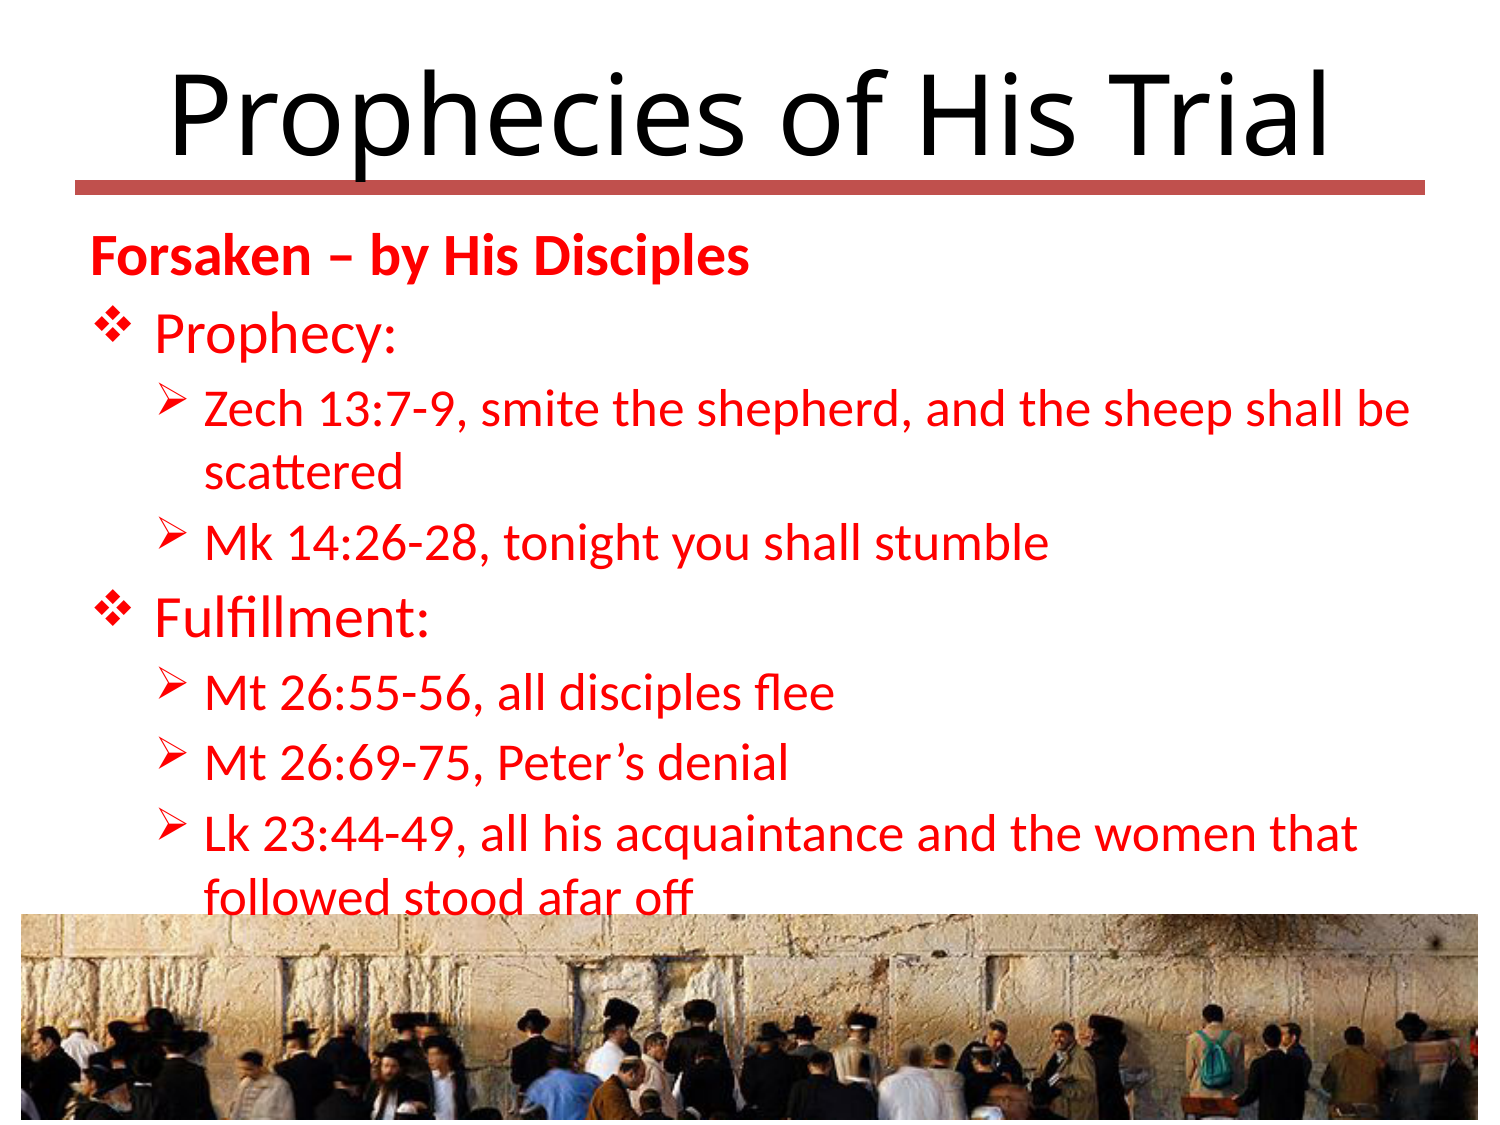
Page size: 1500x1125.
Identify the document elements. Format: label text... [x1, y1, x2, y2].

picture [21, 914, 1478, 1120]
title Prophecies of His Trial [75, 45, 1425, 175]
list Forsaken – by His Disciples Prophecy: Zech 13:7-9, smite the shepherd, and the sheep shall be scattered Mk 14:26-28, tonight you shall stumble Fulfillment: Mt 26:55-56, all disciples flee Mt 26:69-75, Peter’s denial Lk 23:44-49, all his acquaintance and the women that followed stood afar off [75, 207, 1438, 938]
